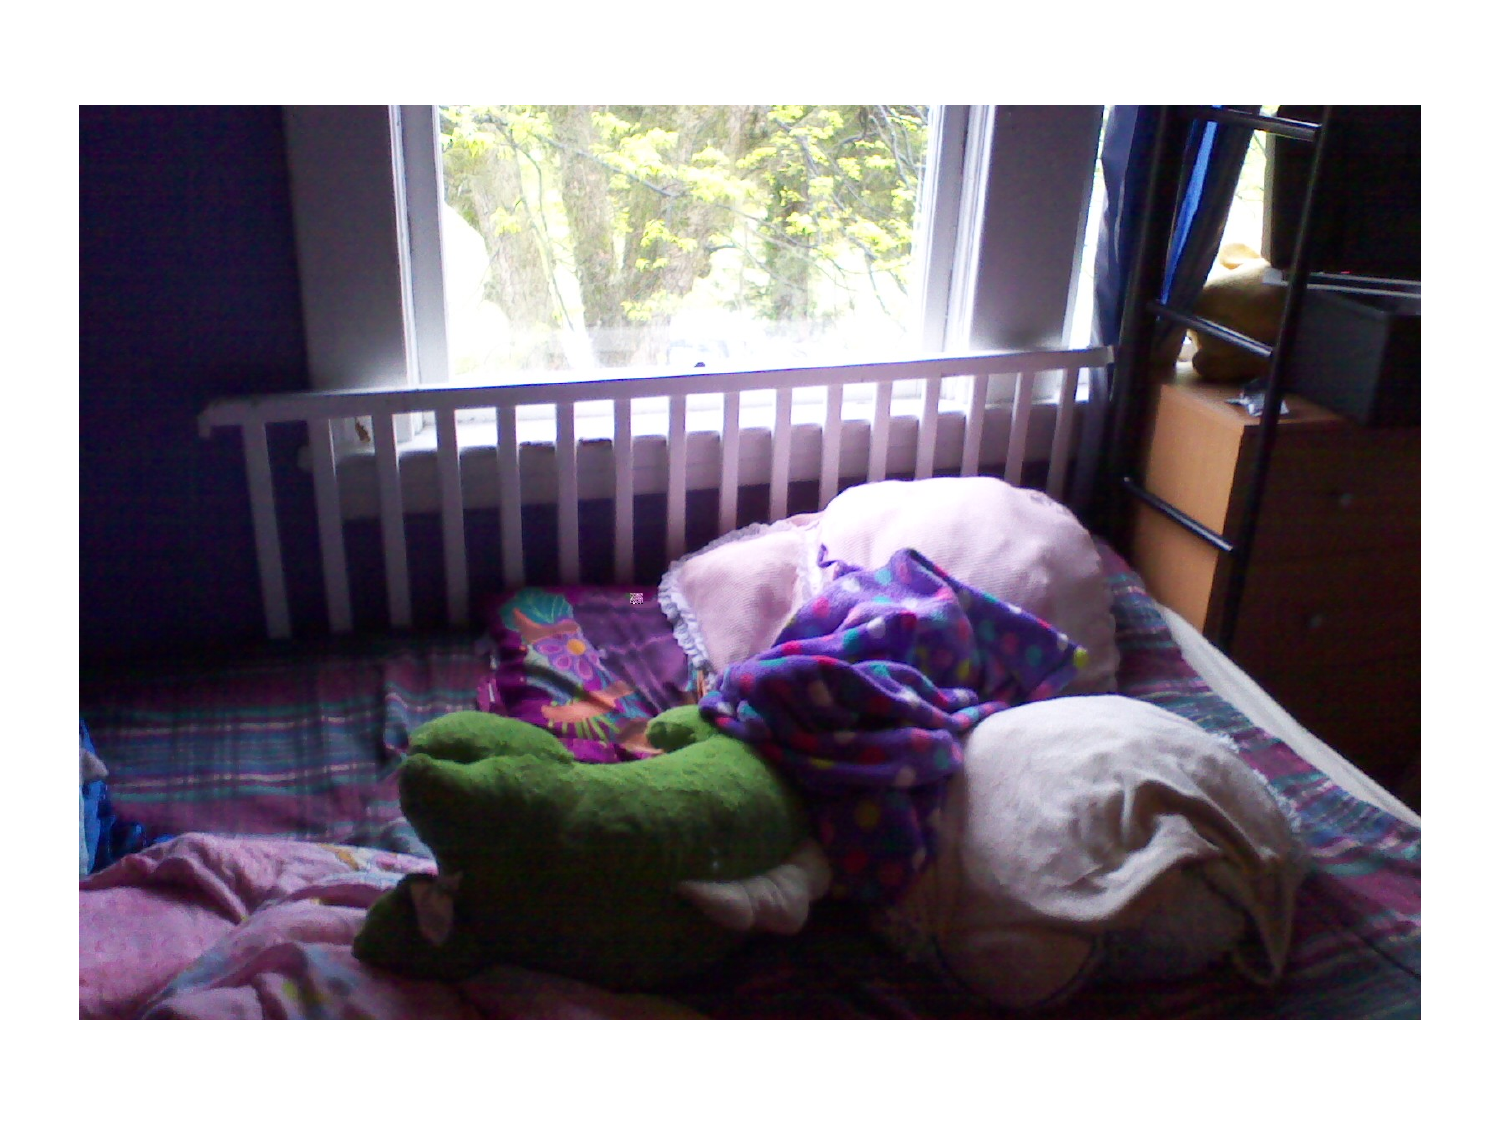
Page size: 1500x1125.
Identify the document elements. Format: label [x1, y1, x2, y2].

picture [78, 105, 1422, 1020]
